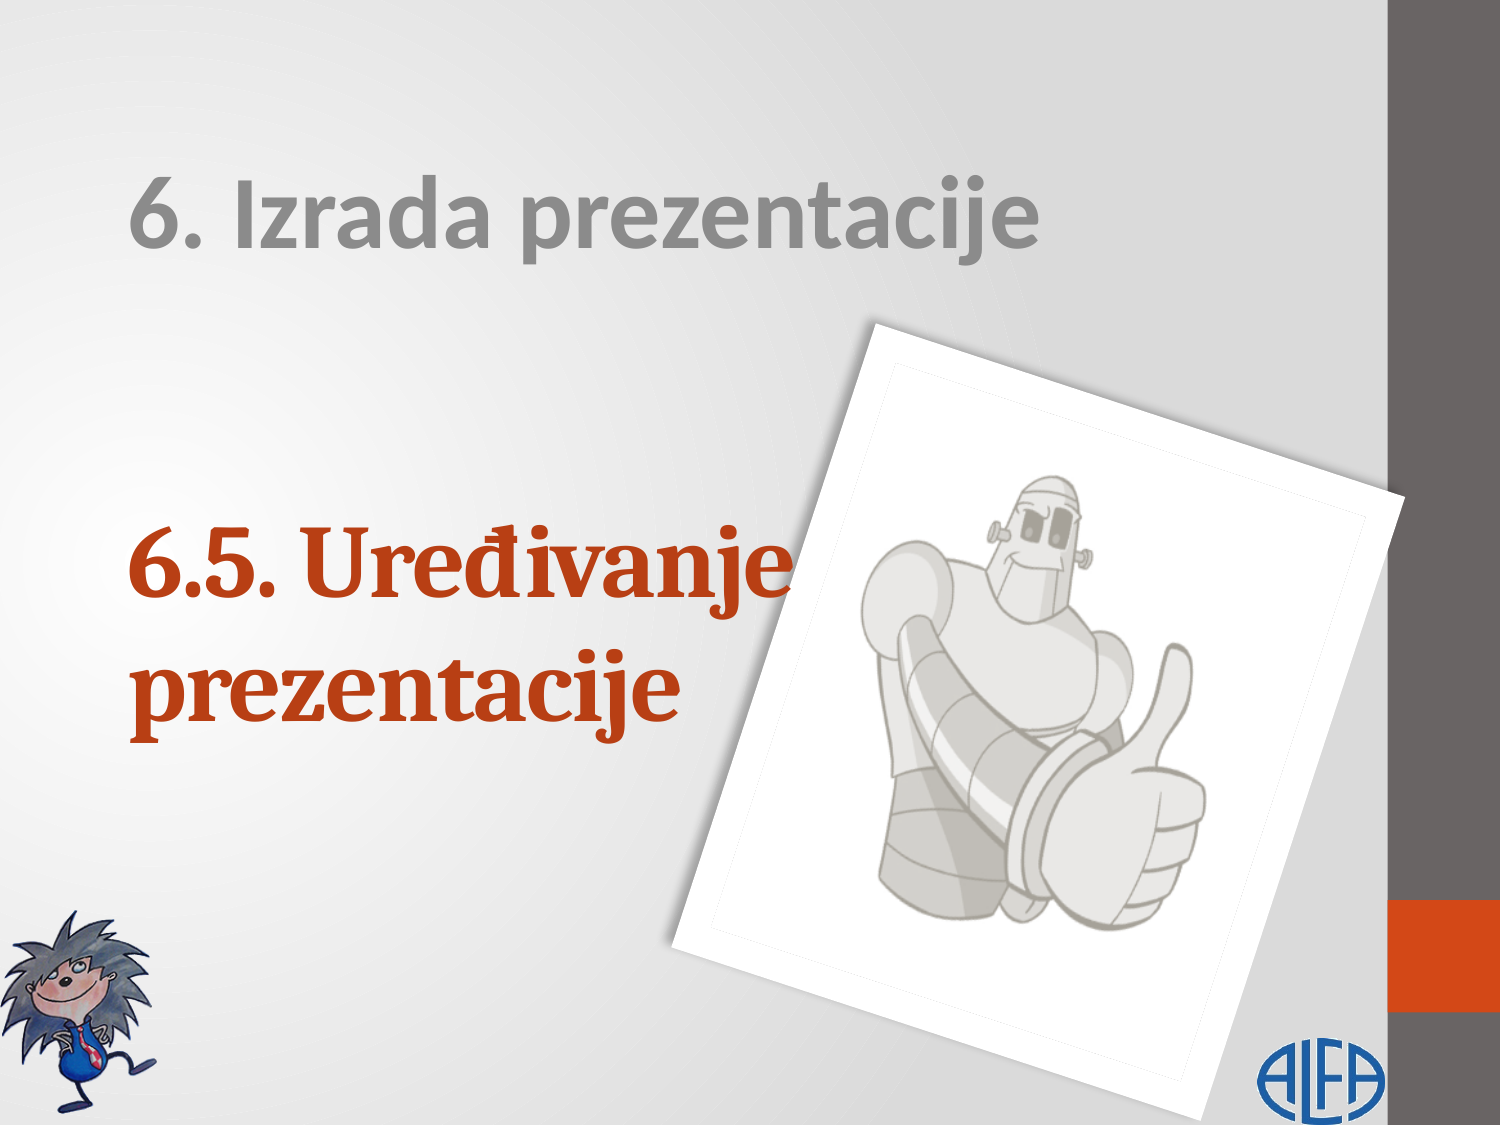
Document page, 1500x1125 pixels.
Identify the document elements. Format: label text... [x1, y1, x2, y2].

subtitle 6. Izrada prezentacije [112, 137, 1173, 313]
picture [1257, 1038, 1385, 1125]
picture [0, 910, 157, 1114]
title 6.5. Uređivanje prezentacije [112, 324, 1350, 751]
